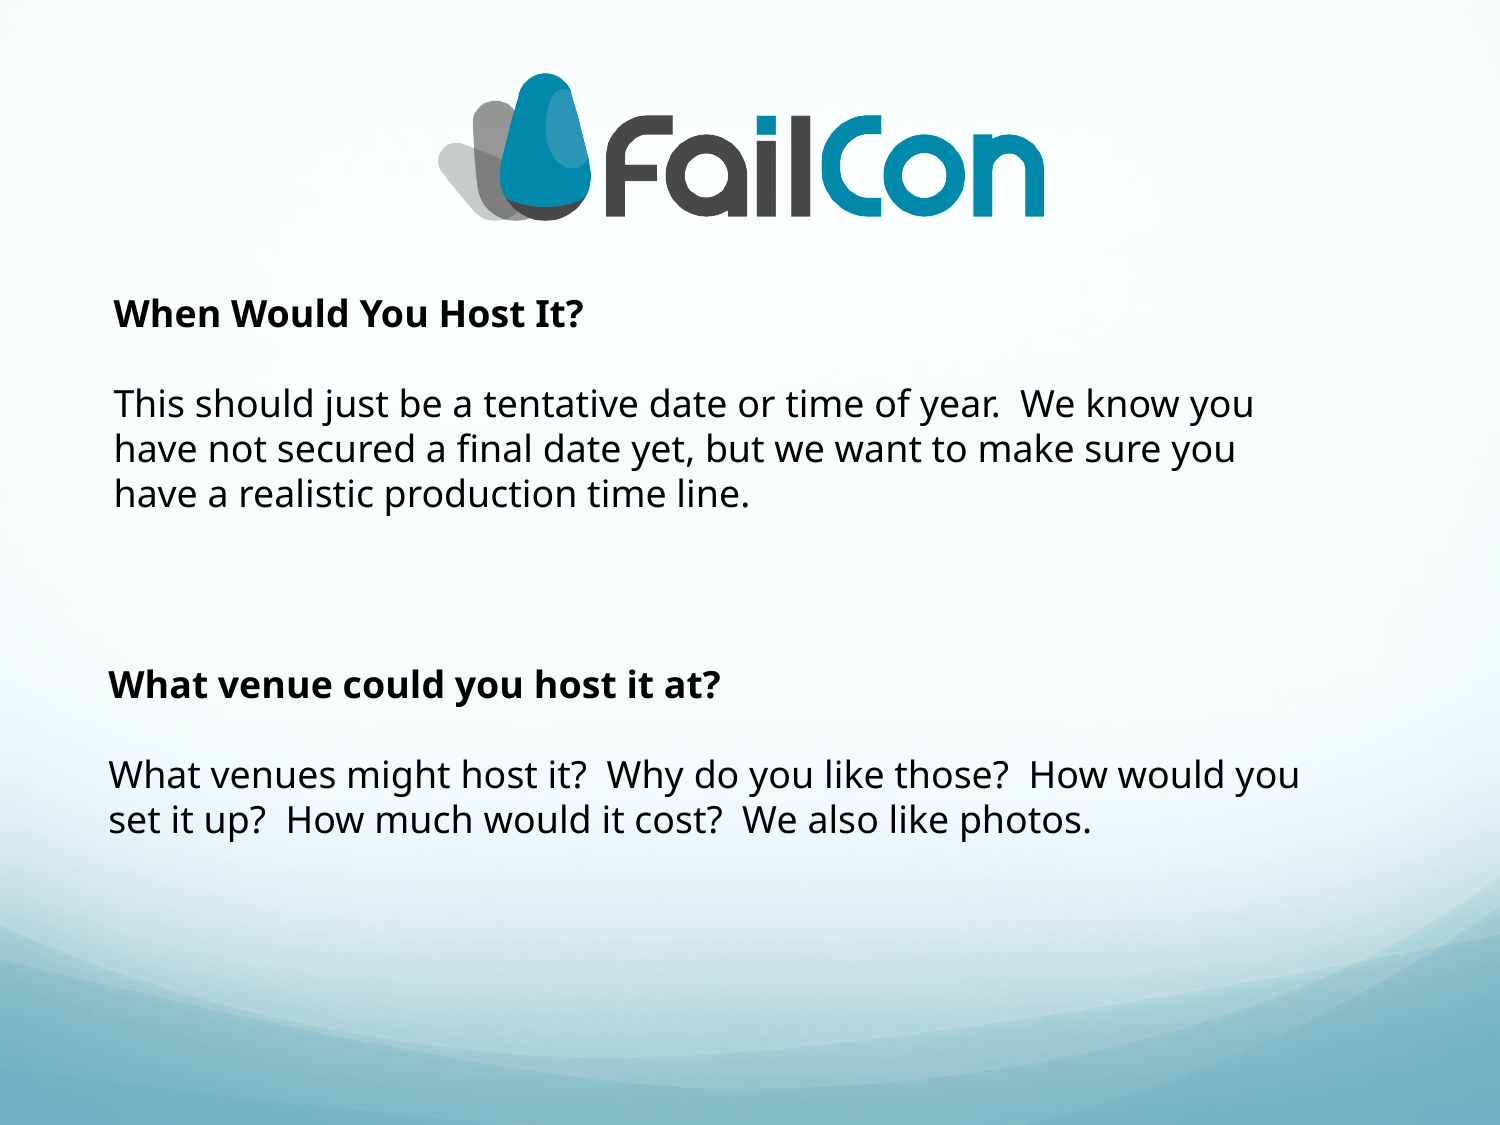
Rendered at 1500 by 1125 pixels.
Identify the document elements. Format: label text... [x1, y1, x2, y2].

text_box When Would You Host It? This should just be a tentative date or time of year. We know you have not secured a final date yet, but we want to make sure you have a realistic production time line. [98, 283, 1329, 658]
picture [437, 73, 1045, 222]
text_box [90, 236, 1410, 891]
title [90, 17, 1410, 236]
text_box What venue could you host it at? What venues might host it? Why do you like those? How would you set it up? How much would it cost? We also like photos. [93, 653, 1324, 984]
